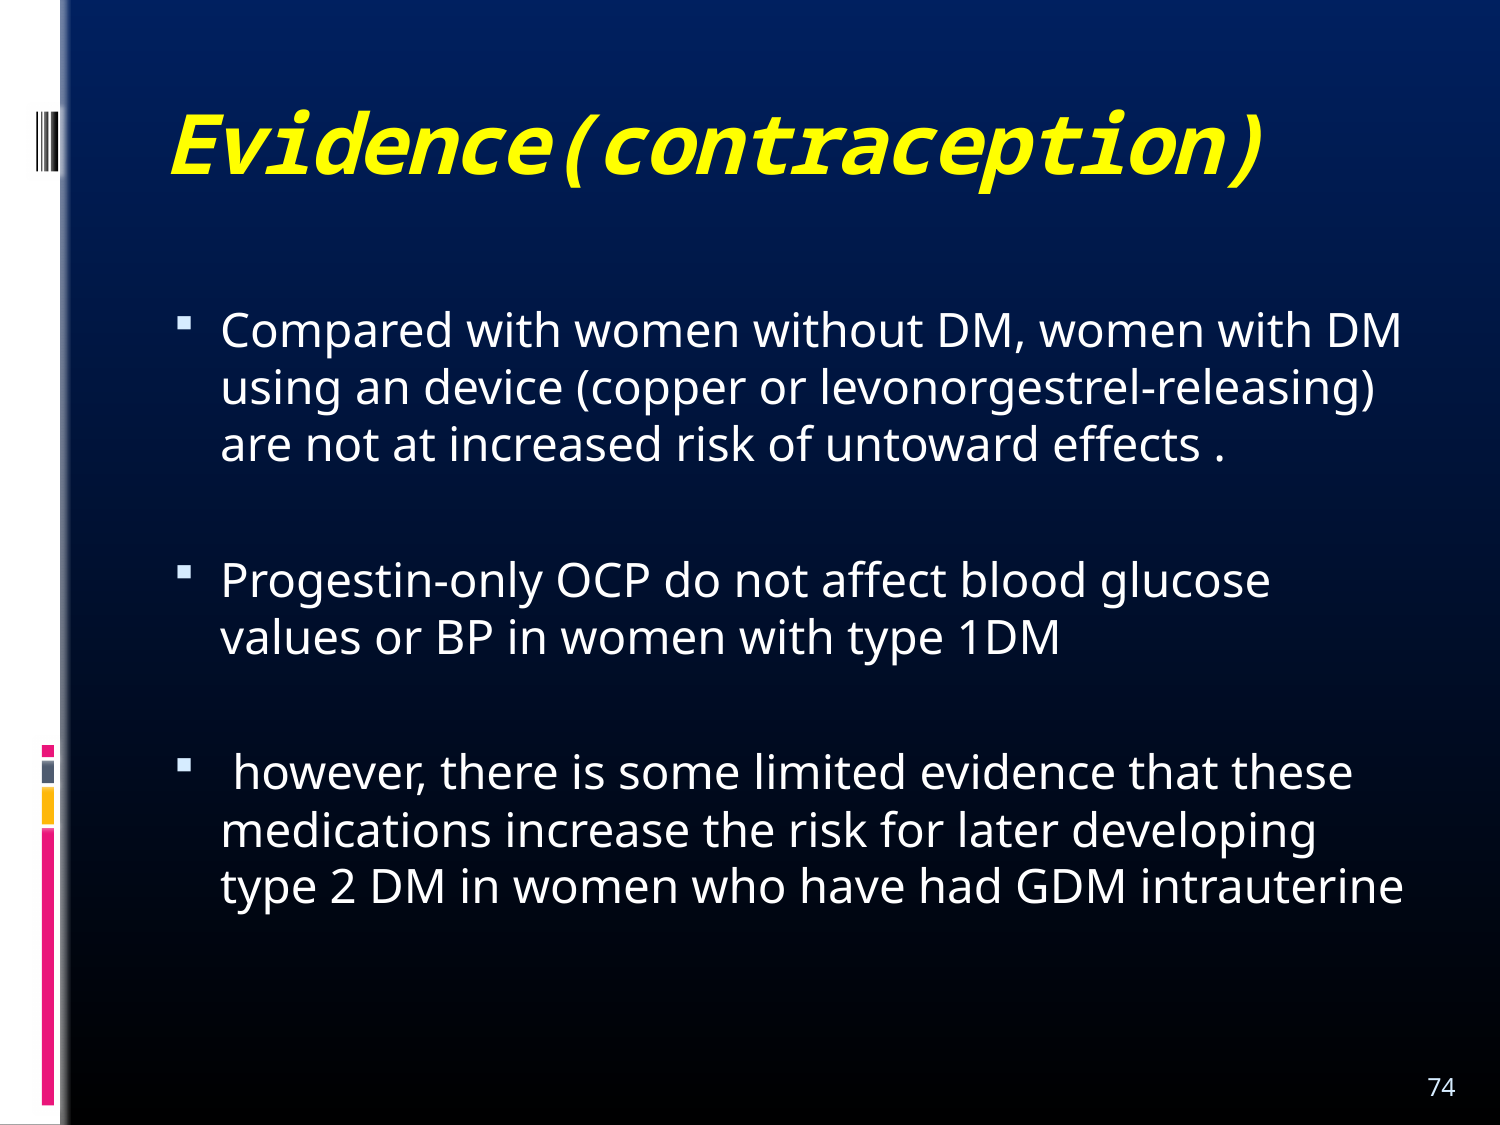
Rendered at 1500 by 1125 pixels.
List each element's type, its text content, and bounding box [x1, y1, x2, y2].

title Evidence(contraception) [150, 83, 1425, 234]
slide_number 74 [1412, 1052, 1488, 1113]
list Compared with women without DM, women with DM using an device (copper or levonorgestrel-releasing) are not at increased risk of untoward effects . Progestin-only OCP do not affect blood glucose values or BP in women with type 1DM however, there is some limited evidence that these medications increase the risk for later developing type 2 DM in women who have had GDM intrauterine [150, 292, 1425, 1043]
